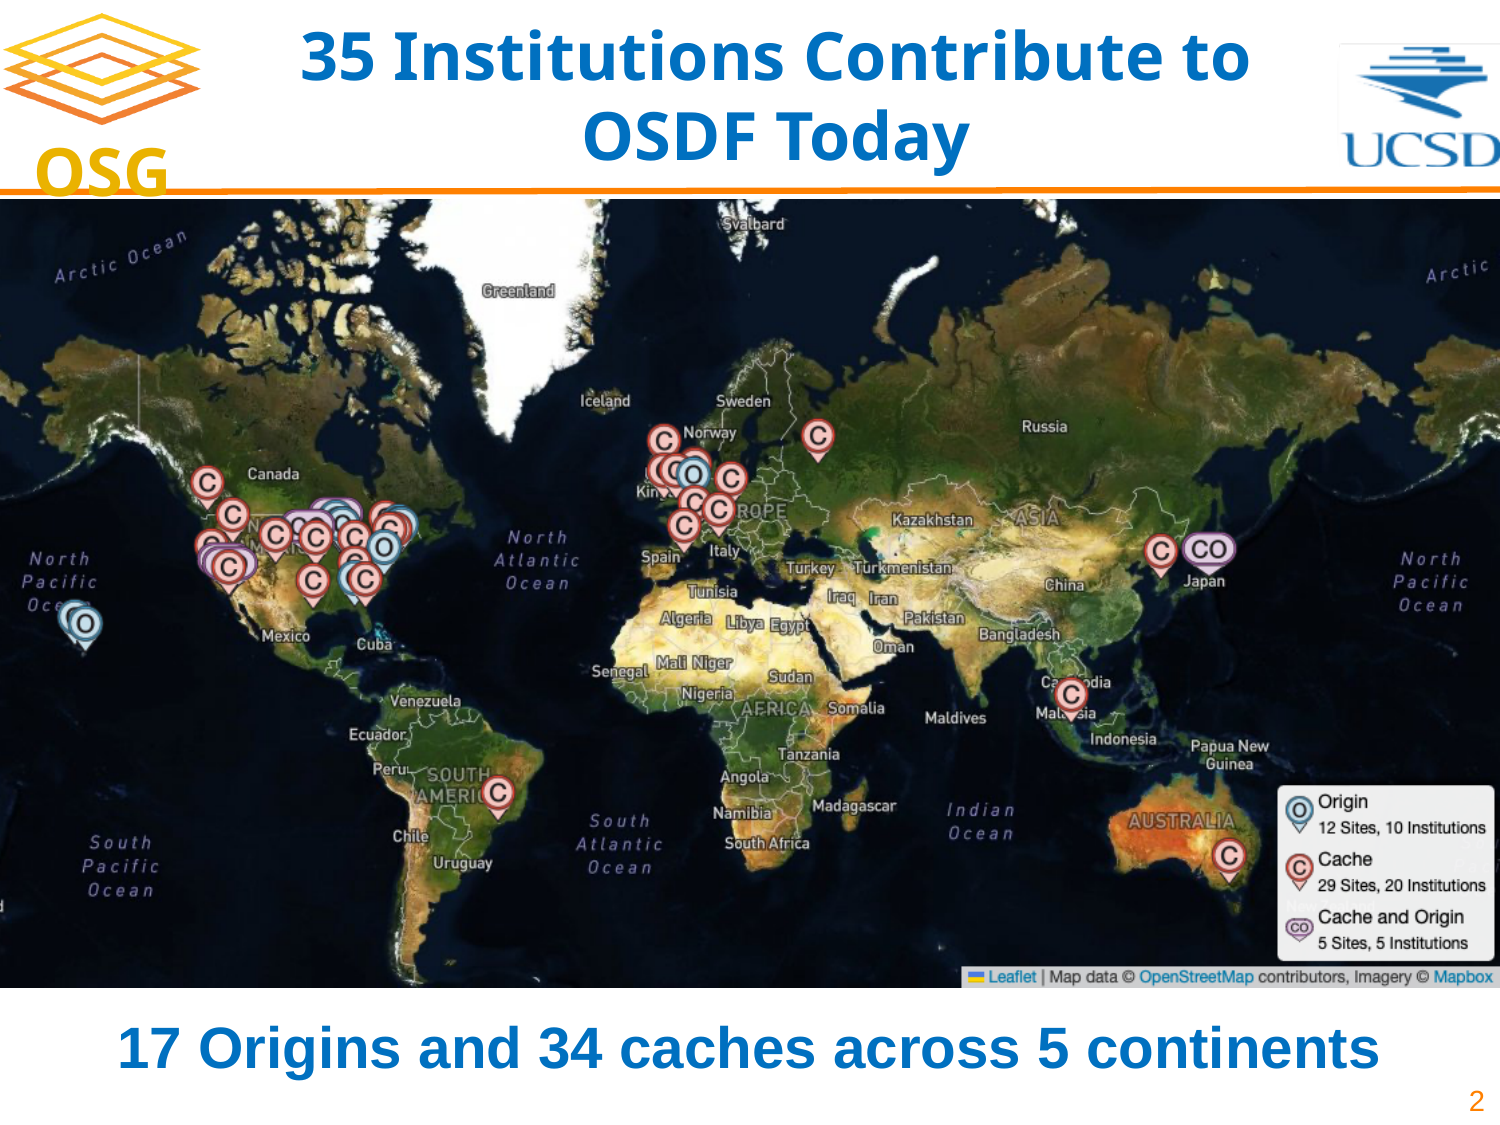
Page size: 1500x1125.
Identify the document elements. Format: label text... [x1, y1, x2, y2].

picture [0, 1, 205, 179]
picture [47, 167, 72, 179]
slide_number 2 [1430, 1088, 1500, 1125]
picture [0, 199, 1500, 988]
text_box 17 Origins and 34 caches across 5 continents [0, 1002, 1500, 1088]
picture [137, 167, 206, 179]
picture [106, 167, 127, 179]
title 35 Institutions Contribute to OSDF Today [206, 0, 1347, 188]
picture [82, 167, 107, 179]
